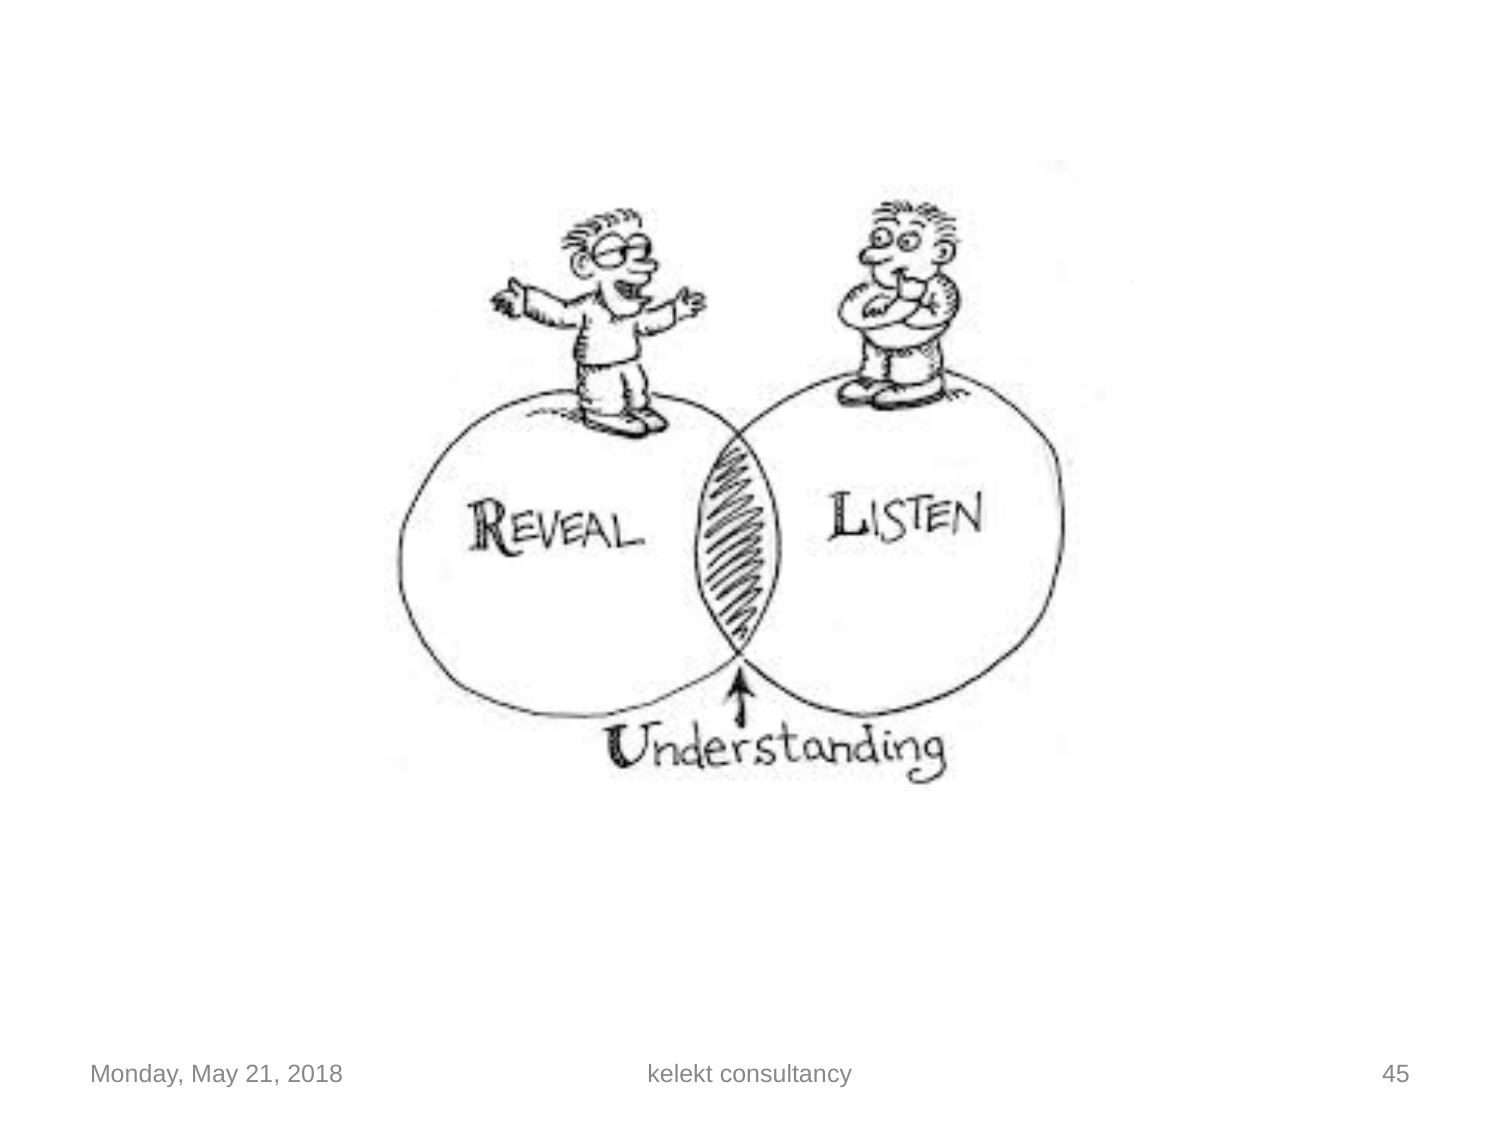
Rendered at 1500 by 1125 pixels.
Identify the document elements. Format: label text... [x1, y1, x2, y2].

slide_number 45 [1074, 1042, 1425, 1103]
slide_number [75, 1042, 425, 1103]
picture [359, 160, 1134, 791]
footer kelekt consultancy [512, 1042, 988, 1103]
